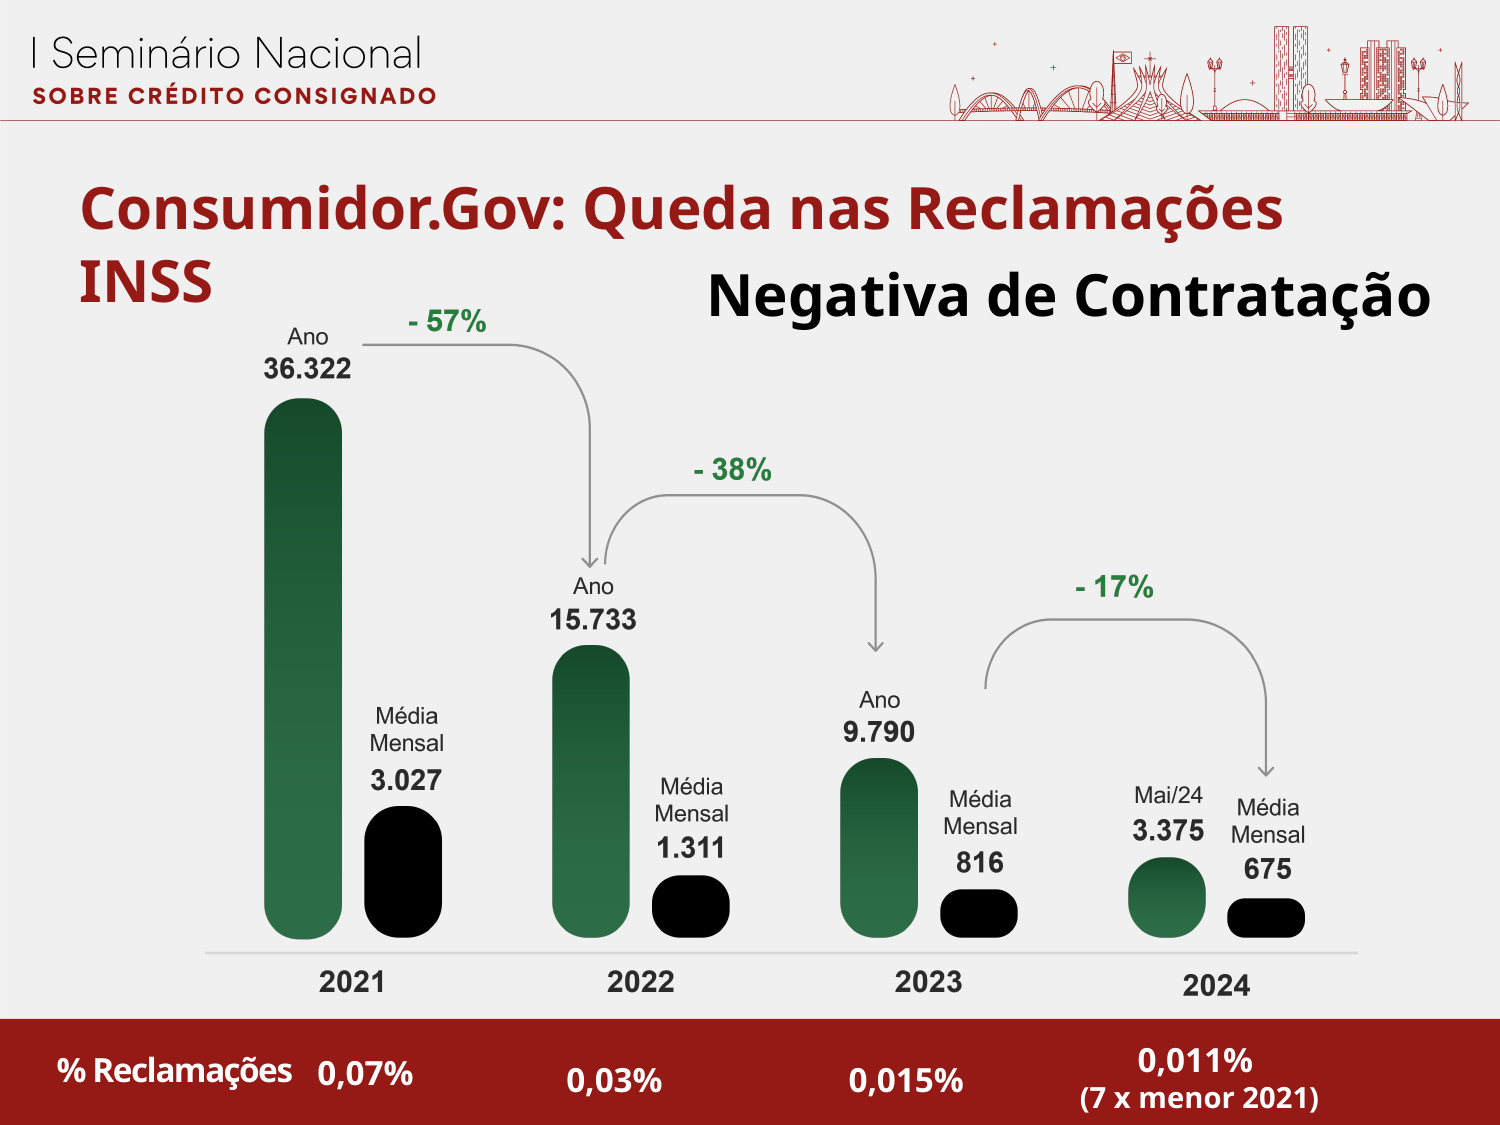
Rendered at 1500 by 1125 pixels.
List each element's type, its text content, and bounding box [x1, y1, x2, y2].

text_box 0,07% [313, 1061, 418, 1092]
text_box 0,015% [848, 1068, 955, 1100]
text_box Consumidor.Gov: Queda nas Reclamações INSS [64, 171, 1435, 274]
text_box [0, 1017, 1500, 1125]
text_box 0,011% (7 x menor 2021) [955, 1039, 1444, 1115]
text_box % Reclamações [56, 1049, 320, 1090]
text_box Negativa de Contratação [691, 259, 1458, 362]
text_box 0,03% [563, 1068, 666, 1100]
picture [0, 0, 1500, 1021]
